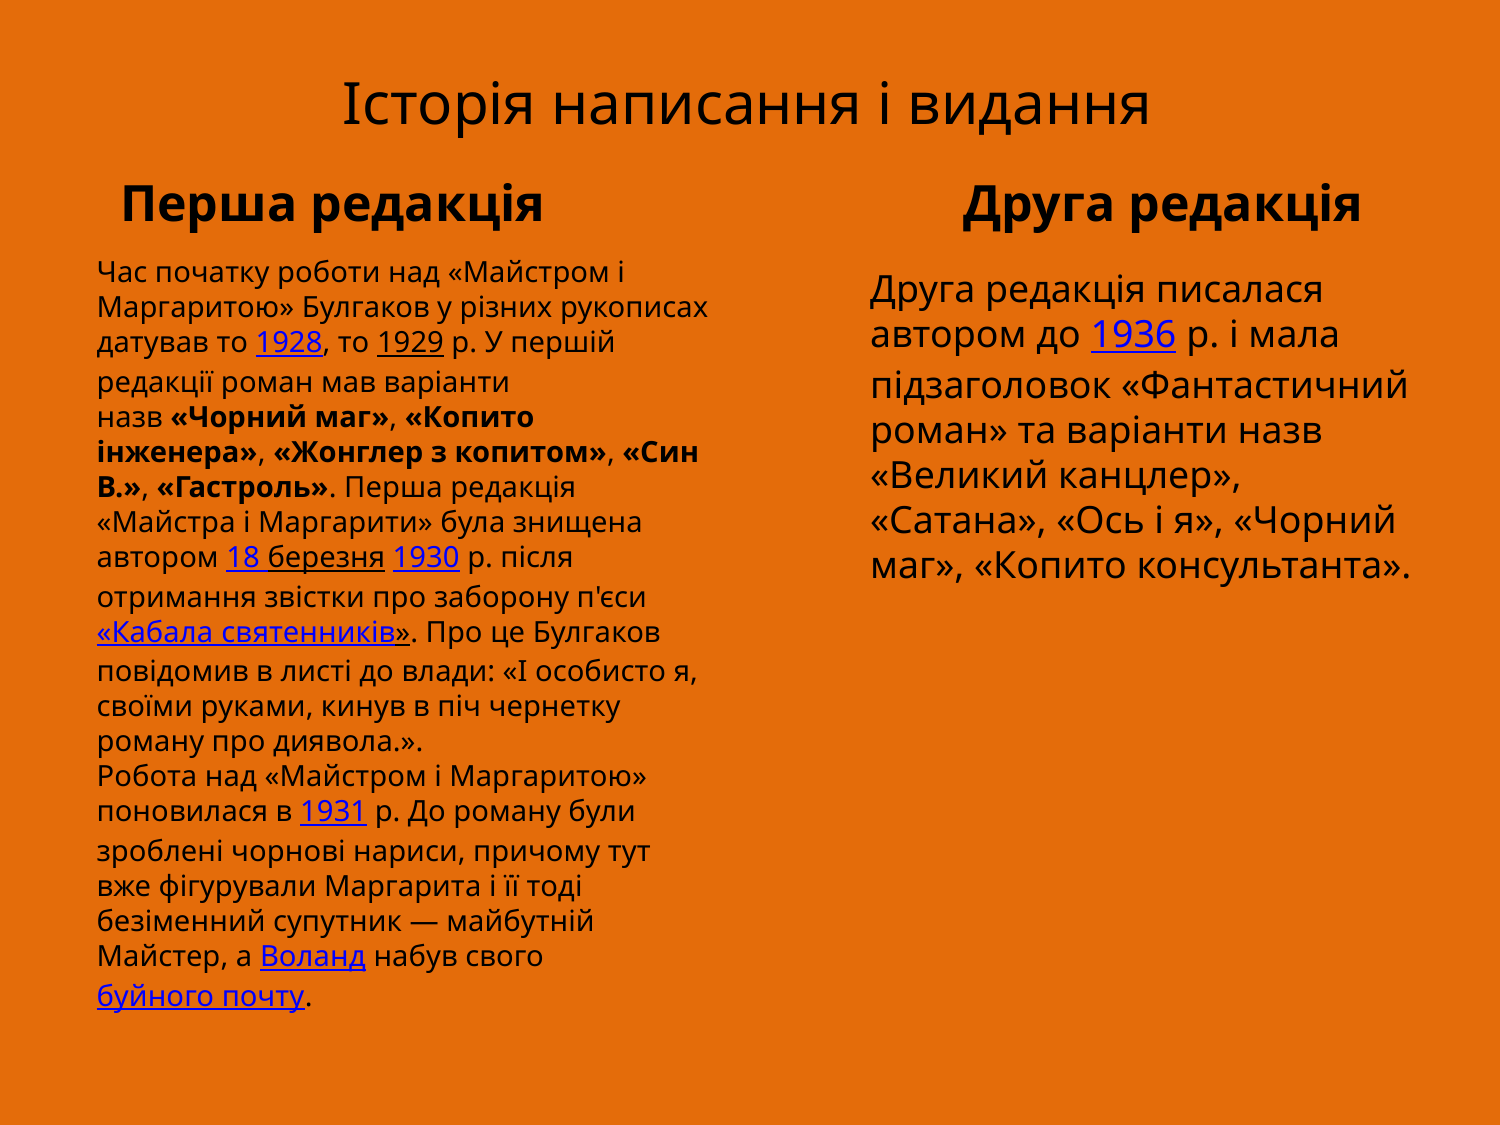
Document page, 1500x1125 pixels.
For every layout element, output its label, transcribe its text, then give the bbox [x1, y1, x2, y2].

text_box Друга редакція [948, 163, 1379, 239]
text_box Друга редакція писалася автором до 1936 р. і мала підзаголовок «Фантастичний роман» та варіанти назв «Великий канцлер», «Сатана», «Ось і я», «Чорний маг», «Копито консультанта». [855, 257, 1442, 594]
text_box Історія написання і видання [328, 58, 1336, 144]
text_box Час початку роботи над «Майстром і Маргаритою» Булгаков у різних рукописах датував то 1928, то 1929 р. У першій редакції роман мав варіанти назв «Чорний маг», «Копито інженера», «Жонглер з копитом», «Син В.», «Гастроль». Перша редакція «Майстра і Маргарити» була знищена автором 18 березня 1930 р. після отримання звістки про заборону п'єси «Кабала святенників». Про це Булгаков повідомив в листі до влади: «І особисто я, своїми руками, кинув в піч чернетку роману про диявола.». Робота над «Майстром і Маргаритою» поновилася в 1931 р. До роману були зроблені чорнові нариси, причому тут вже фігурували Маргарита і її тоді безіменний супутник — майбутній Майстер, а Воланд набув свого буйного почту. [81, 246, 727, 1025]
text_box Перша редакція [105, 163, 563, 239]
